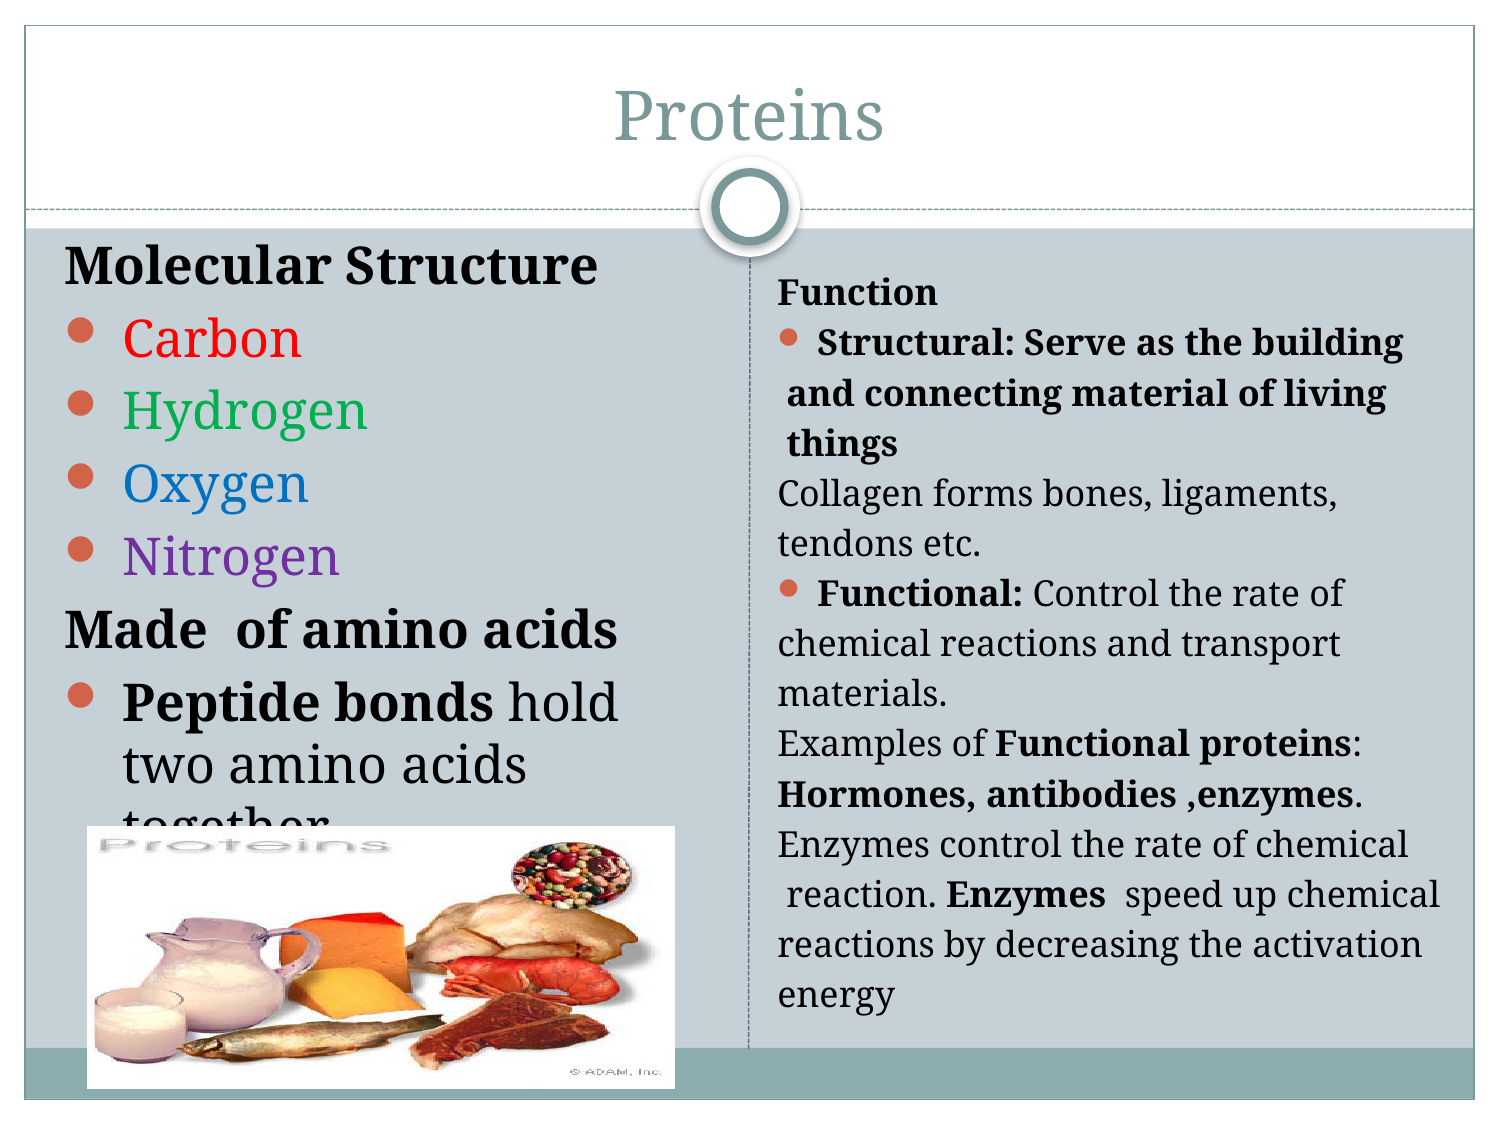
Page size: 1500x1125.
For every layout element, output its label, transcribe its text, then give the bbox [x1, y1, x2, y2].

picture [87, 825, 676, 1089]
list Function Structural: Serve as the building and connecting material of living things Collagen forms bones, ligaments, tendons etc. Functional: Control the rate of chemical reactions and transport materials. Examples of Functional proteins: Hormones, antibodies ,enzymes. Enzymes control the rate of chemical reaction. Enzymes speed up chemical reactions by decreasing the activation energy [762, 262, 1500, 1038]
title Proteins [49, 37, 1450, 162]
list Molecular Structure Carbon Hydrogen Oxygen Nitrogen Made of amino acids Peptide bonds hold two amino acids together [49, 224, 712, 993]
